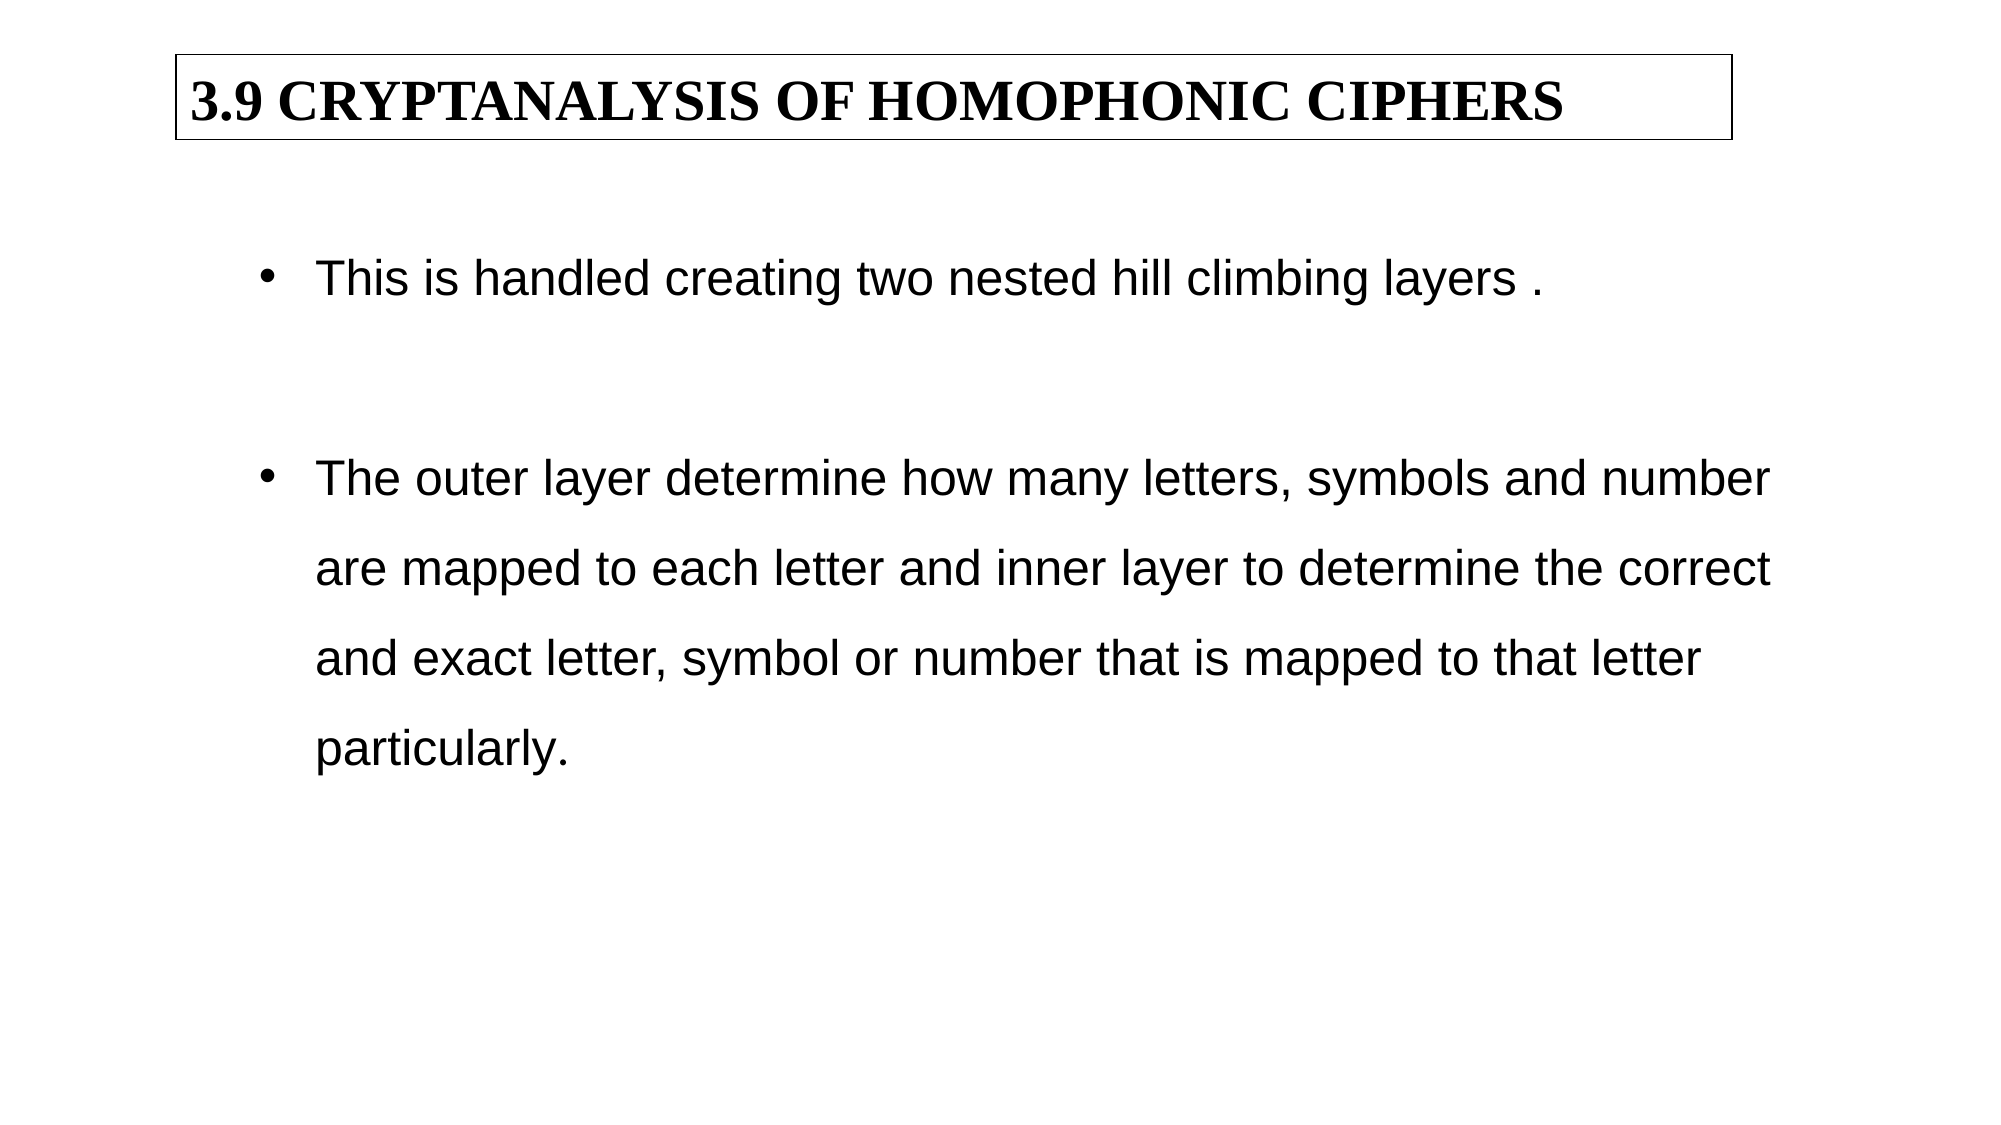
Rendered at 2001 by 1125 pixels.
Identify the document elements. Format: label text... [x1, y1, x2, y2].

list This is handled creating two nested hill climbing layers . The outer layer determine how many letters, symbols and number are mapped to each letter and inner layer to determine the correct and exact letter, symbol or number that is mapped to that letter particularly. [244, 208, 1827, 951]
text_box 3.9 CRYPTANALYSIS OF HOMOPHONIC CIPHERS [175, 54, 1733, 140]
